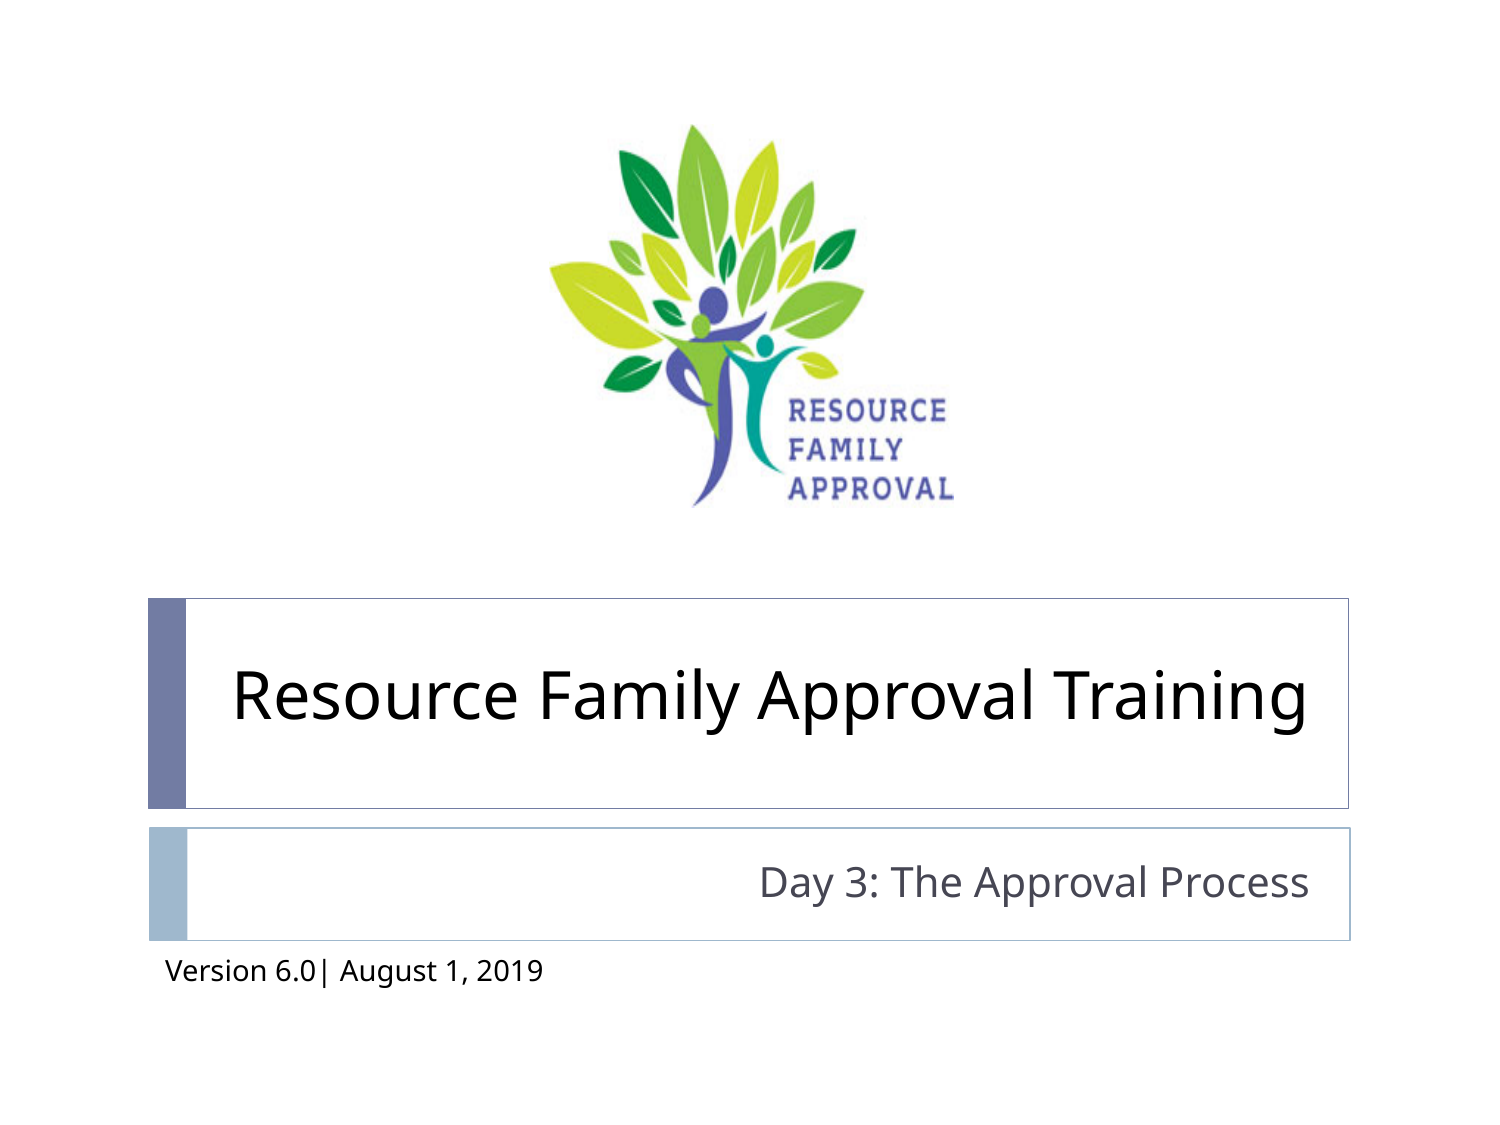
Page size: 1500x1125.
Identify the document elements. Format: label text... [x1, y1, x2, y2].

picture [549, 124, 954, 508]
text_box Version 6.0| August 1, 2019 [149, 944, 675, 995]
subtitle Day 3: The Approval Process [200, 840, 1325, 929]
title Resource Family Approval Training [200, 637, 1325, 800]
